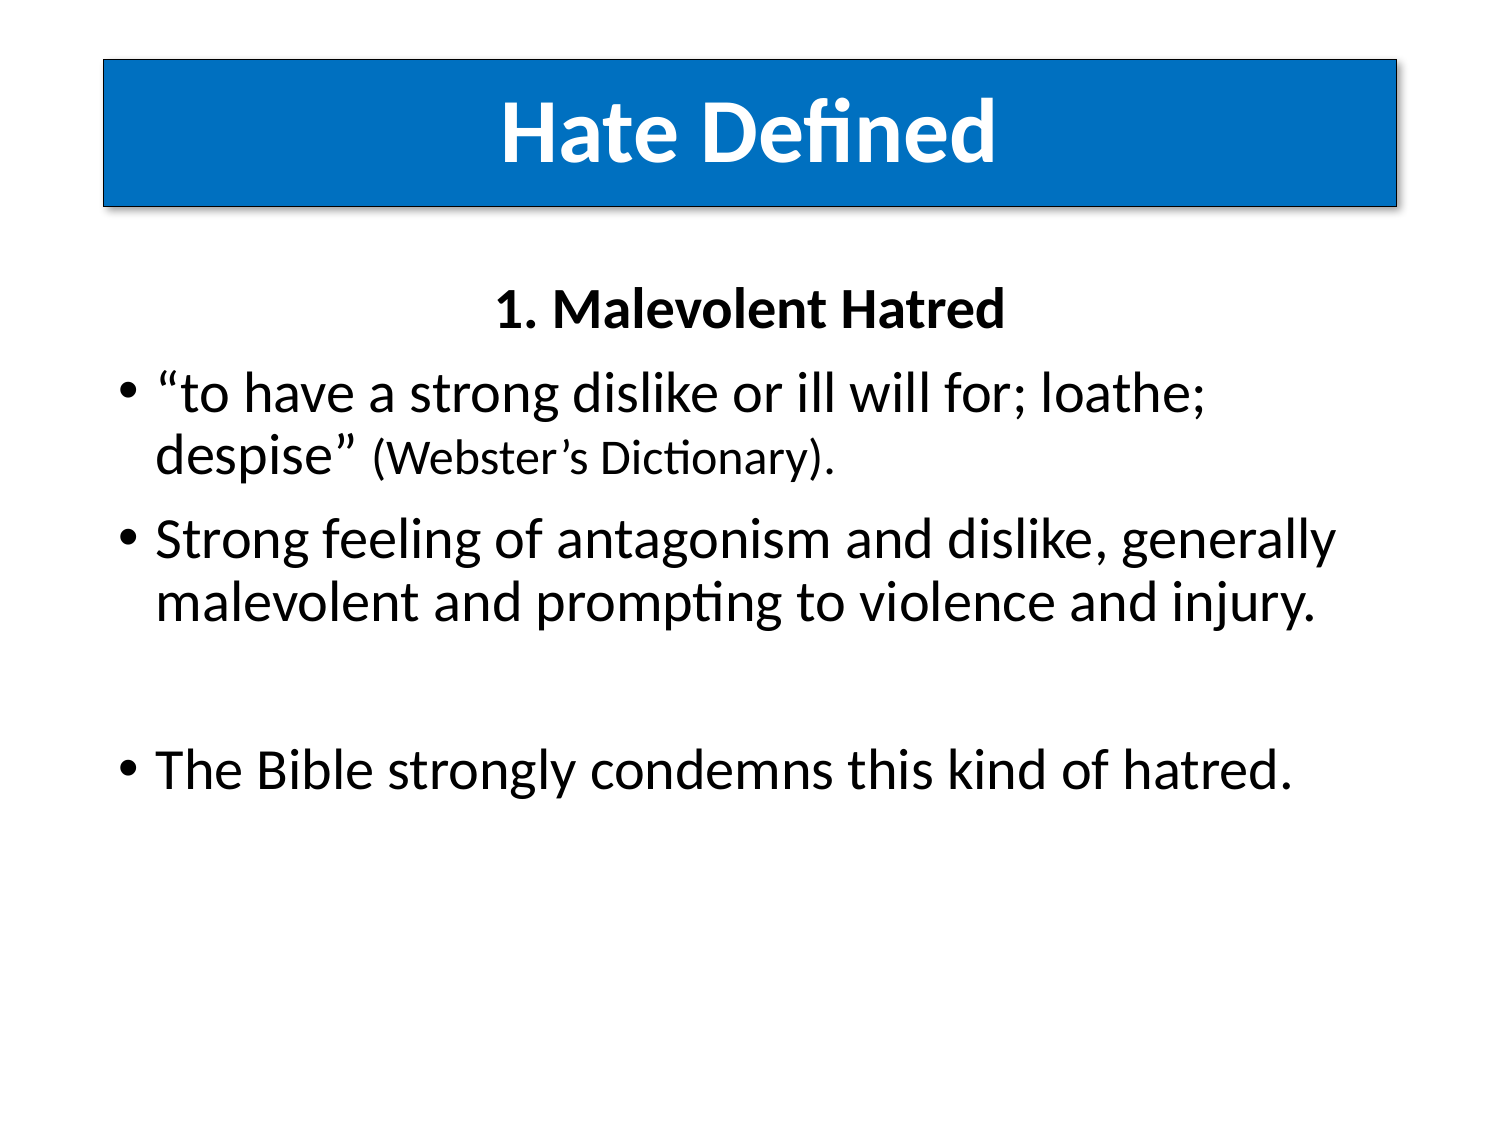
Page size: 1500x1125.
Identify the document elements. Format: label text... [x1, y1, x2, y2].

title Hate Defined [103, 59, 1397, 207]
list 1. Malevolent Hatred “to have a strong dislike or ill will for; loathe; despise” (Webster’s Dictionary). Strong feeling of antagonism and dislike, generally malevolent and prompting to violence and injury. The Bible strongly condemns this kind of hatred. [103, 270, 1397, 1014]
